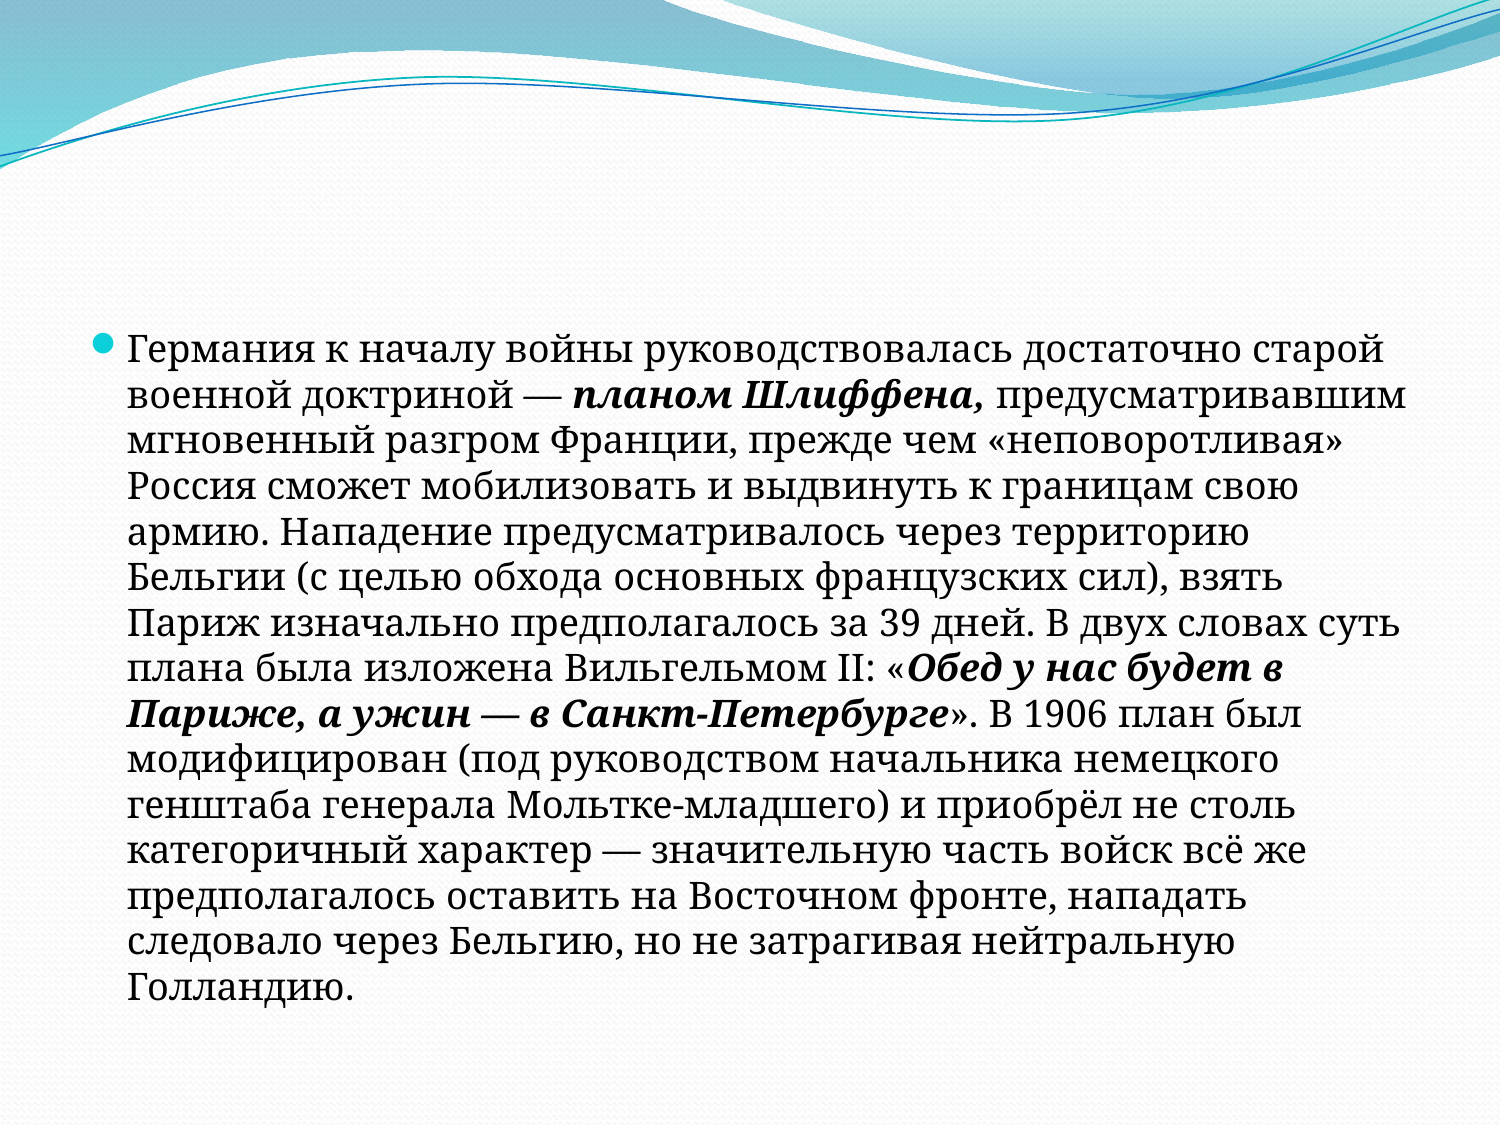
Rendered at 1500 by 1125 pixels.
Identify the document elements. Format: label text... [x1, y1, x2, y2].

list Германия к началу войны руководствовалась достаточно старой военной доктриной — планом Шлиффена, предусматривавшим мгновенный разгром Франции, прежде чем «неповоротливая» Россия сможет мобилизовать и выдвинуть к границам свою армию. Нападение предусматривалось через территорию Бельгии (с целью обхода основных французских сил), взять Париж изначально предполагалось за 39 дней. В двух словах суть плана была изложена Вильгельмом II: «Обед у нас будет в Париже, а ужин — в Санкт-Петербурге». В 1906 план был модифицирован (под руководством начальника немецкого генштаба генерала Мольтке-младшего) и приобрёл не столь категоричный характер — значительную часть войск всё же предполагалось оставить на Восточном фронте, нападать следовало через Бельгию, но не затрагивая нейтральную Голландию. [75, 317, 1425, 1038]
